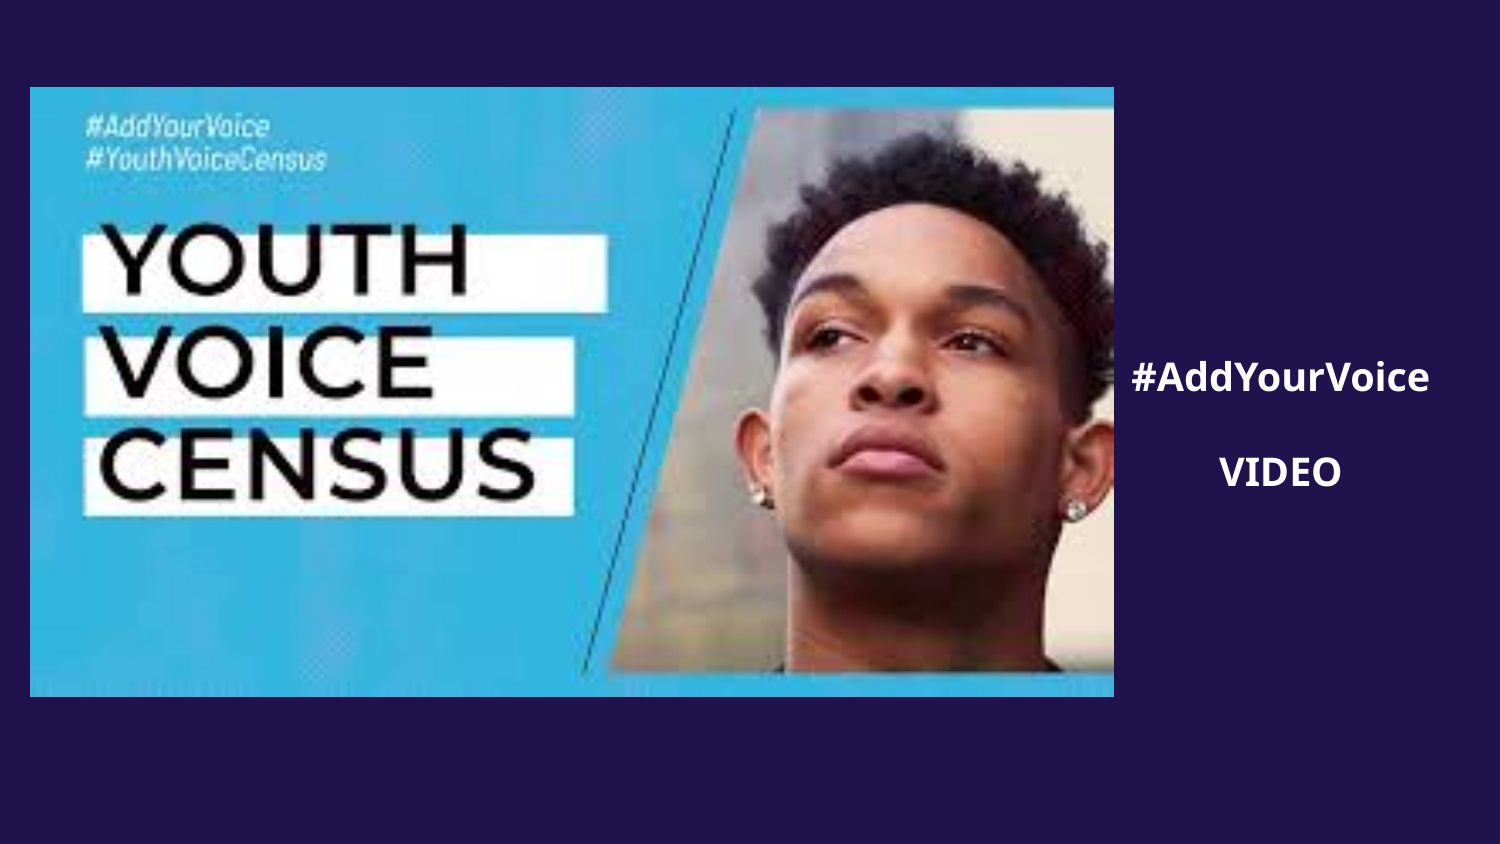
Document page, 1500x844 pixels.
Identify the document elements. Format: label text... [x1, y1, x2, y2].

text_box #AddYourVoice VIDEO [1118, 337, 1460, 510]
picture [30, 87, 1114, 697]
